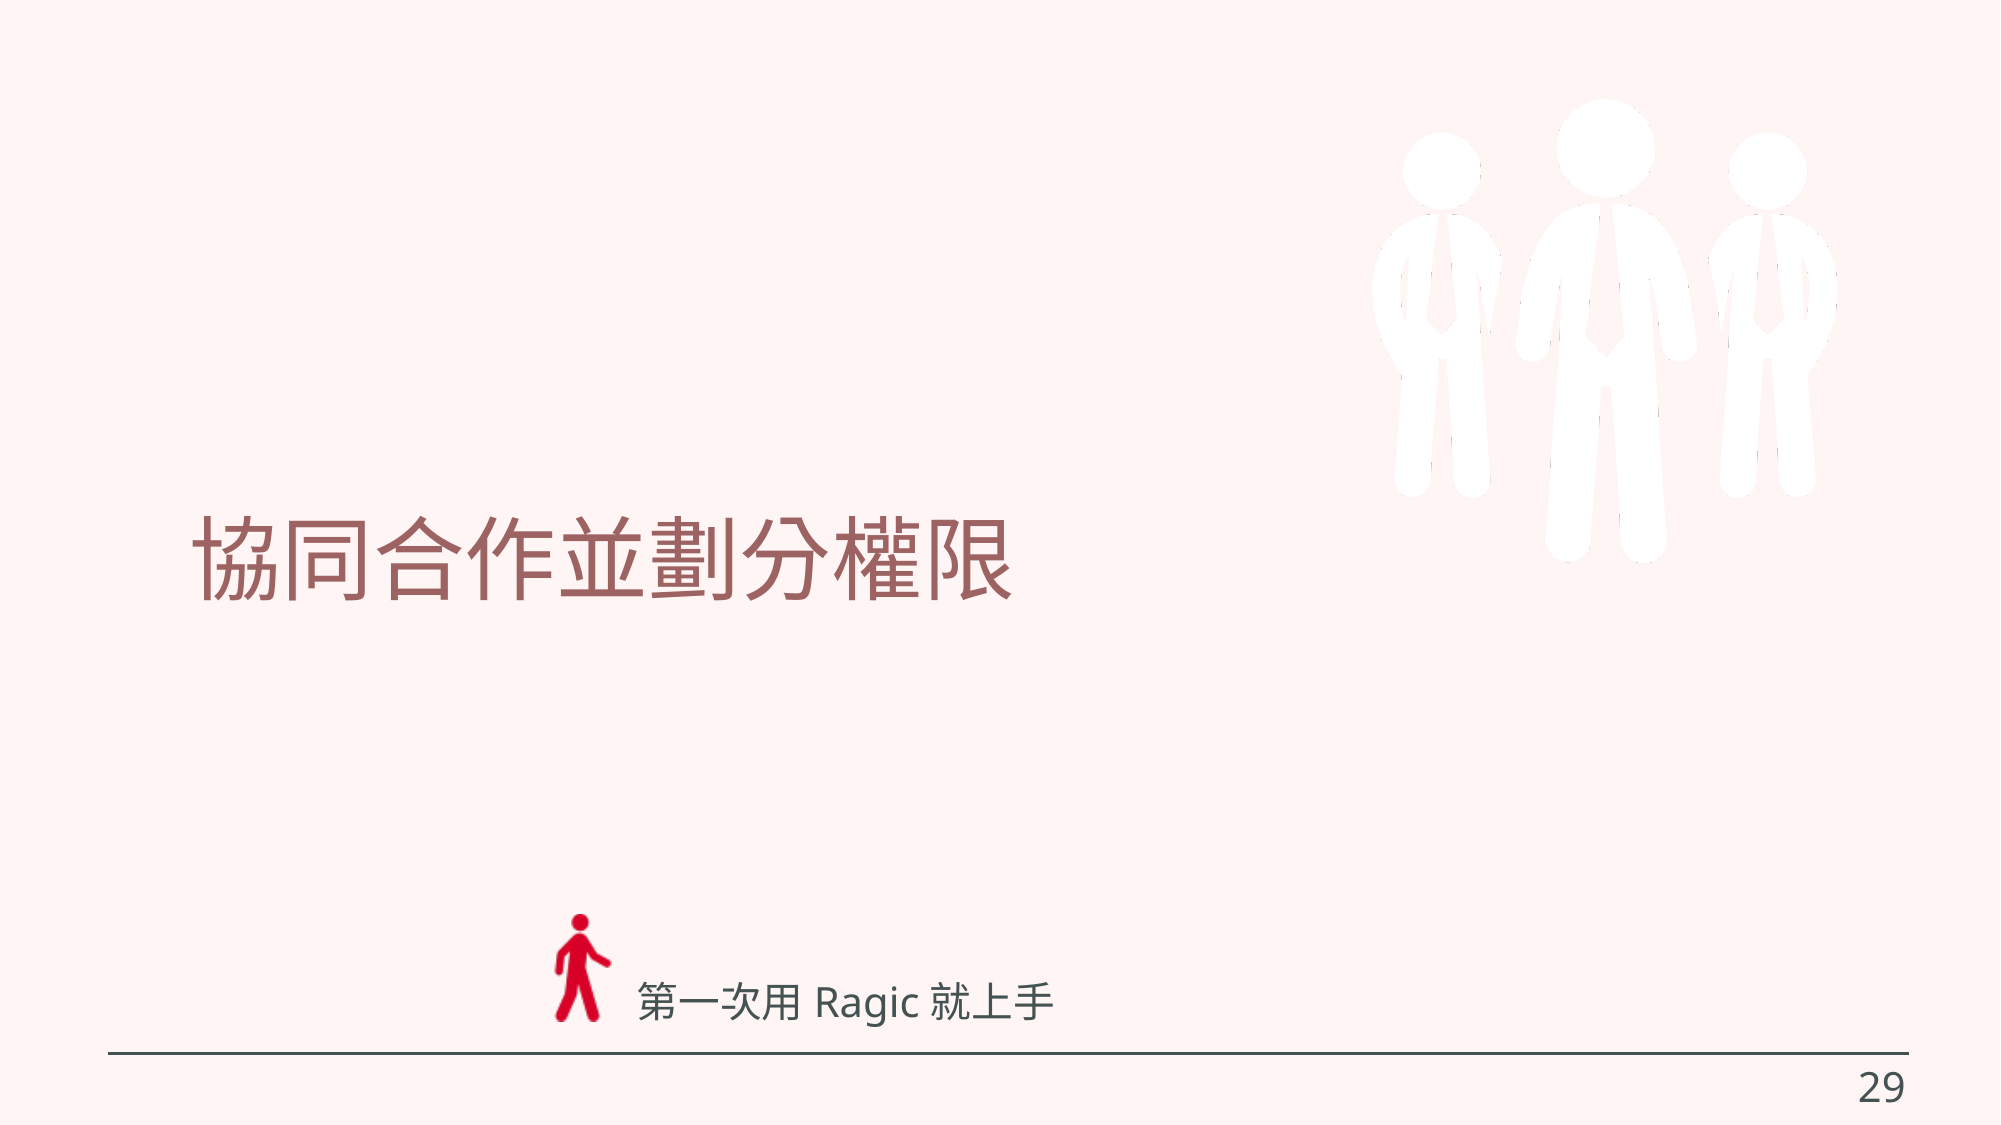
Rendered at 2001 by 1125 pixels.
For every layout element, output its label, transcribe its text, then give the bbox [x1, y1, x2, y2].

picture [1372, 99, 1837, 563]
text_box 第一次用Ragic就上手 [621, 968, 1285, 1033]
text_box 協同合作並劃分權限 [174, 494, 1414, 619]
picture [529, 914, 637, 1022]
text_box 29 [1810, 1053, 1923, 1119]
